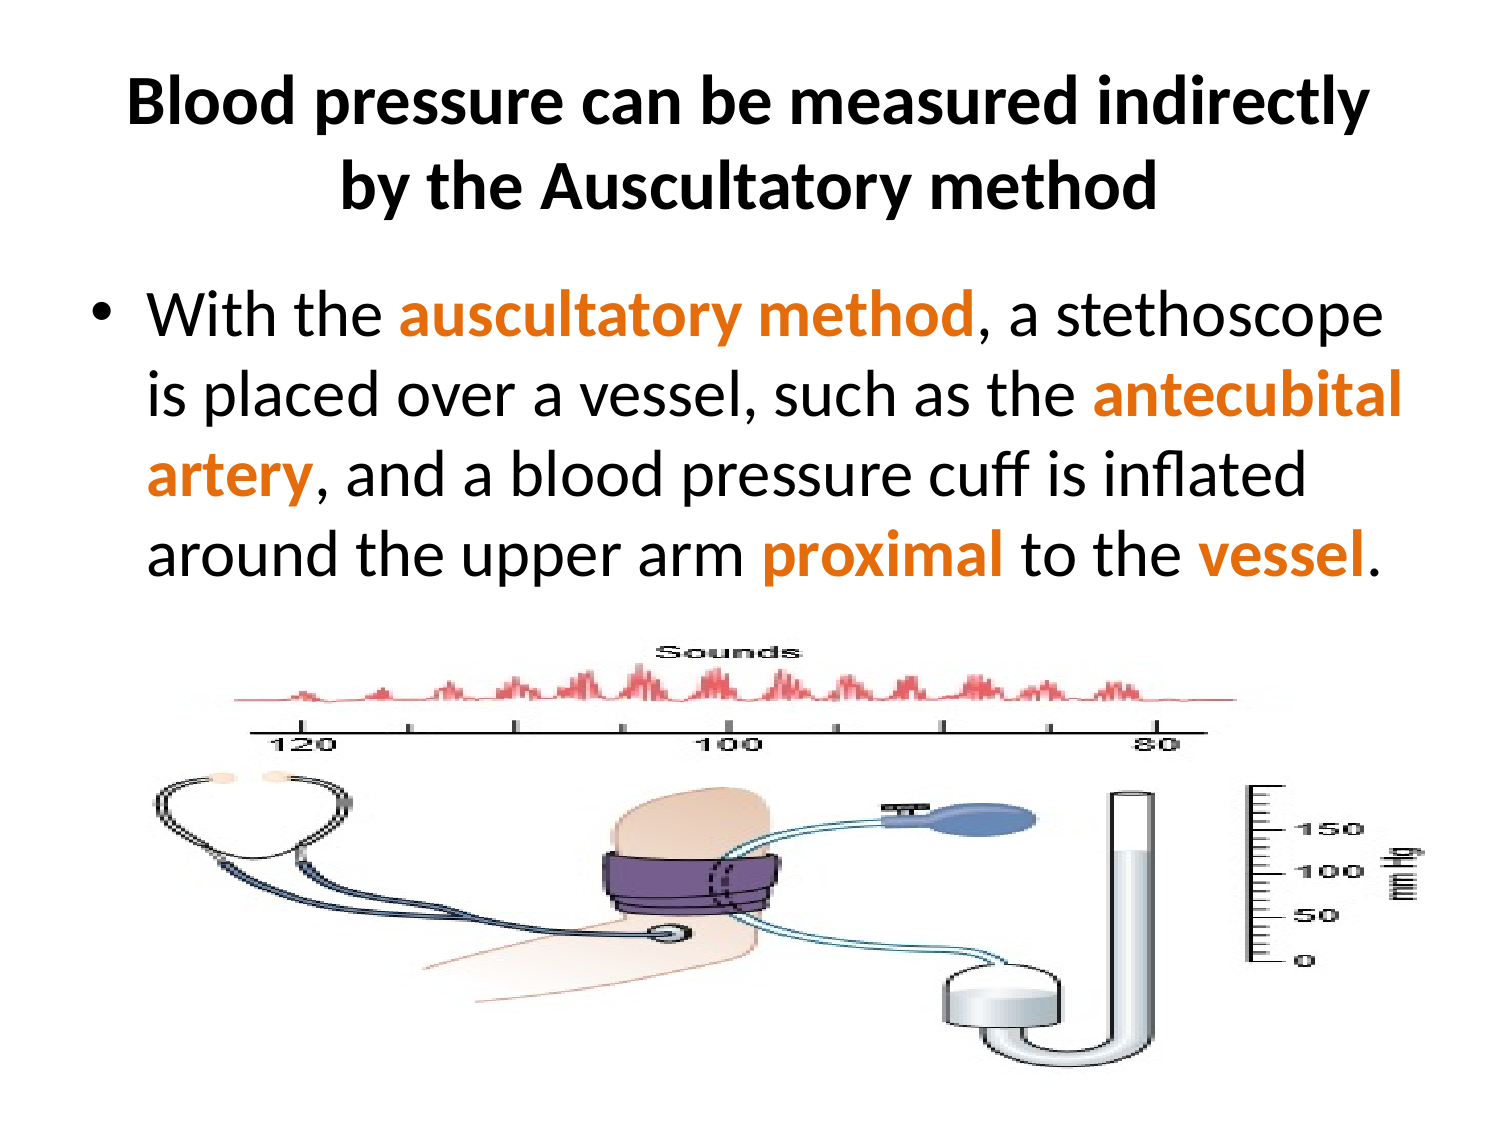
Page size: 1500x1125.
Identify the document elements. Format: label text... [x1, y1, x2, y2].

picture [49, 612, 1476, 1085]
list With the auscultatory method, a stethoscope is placed over a vessel, such as the antecubital artery, and a blood pressure cuff is inflated around the upper arm proximal to the vessel. [75, 262, 1425, 610]
title Blood pressure can be measured indirectly by the Auscultatory method [75, 45, 1425, 233]
